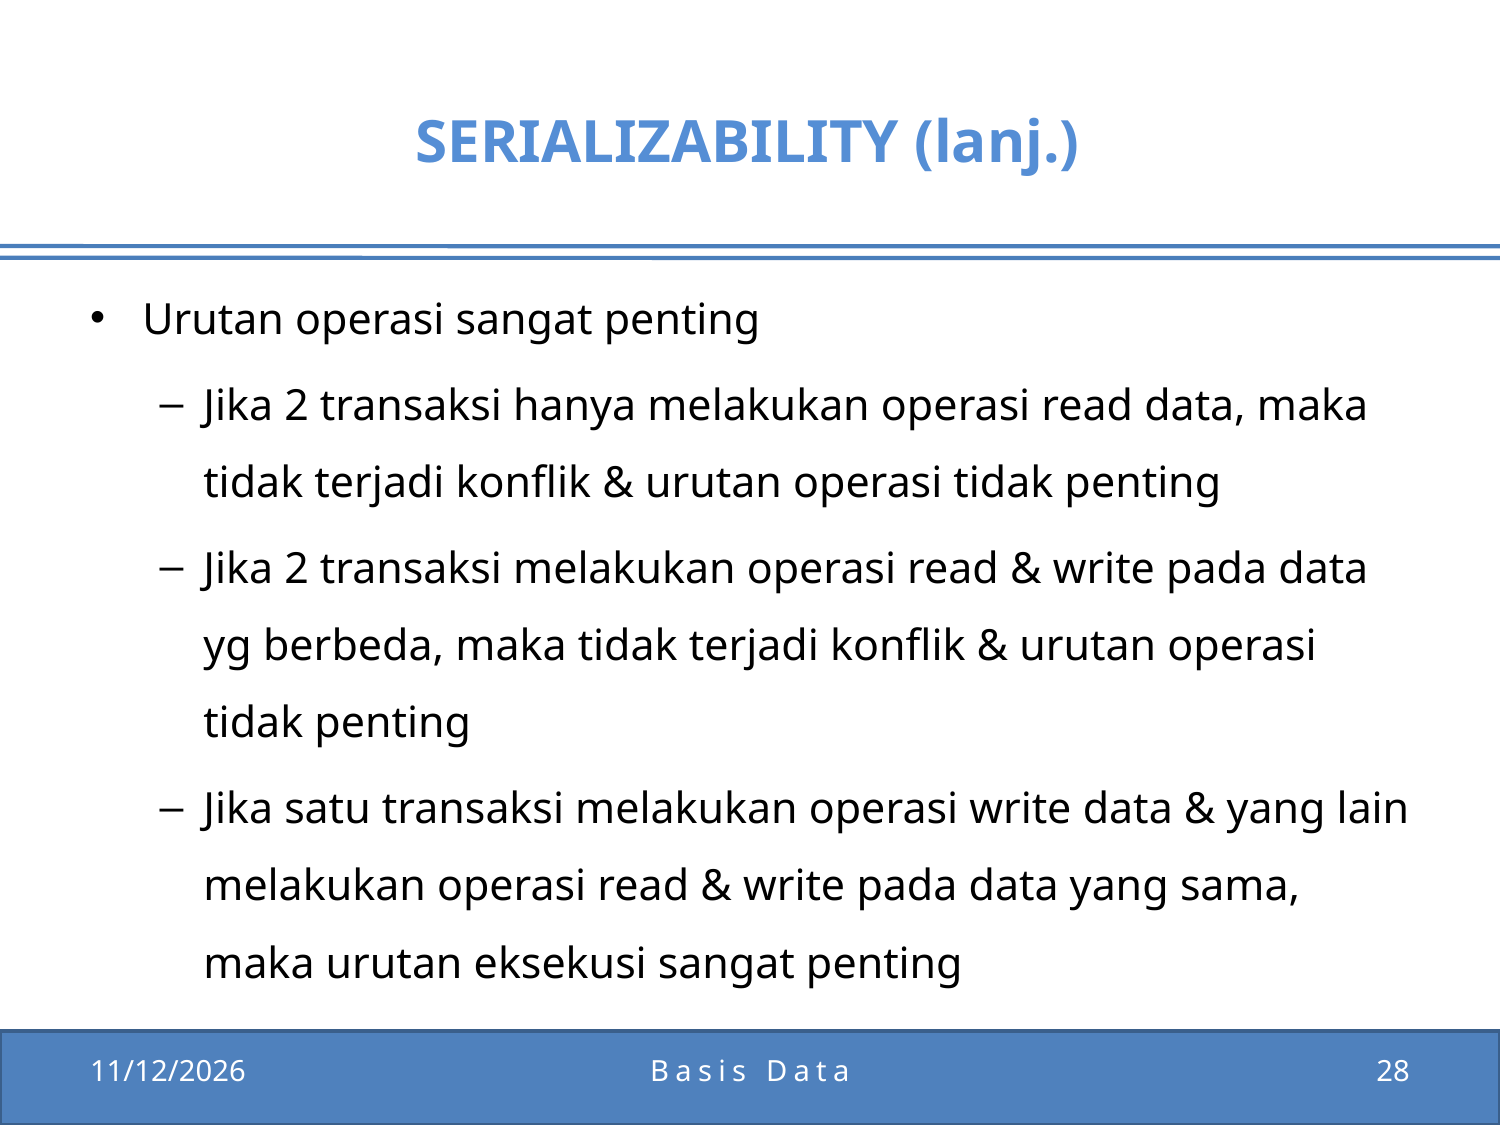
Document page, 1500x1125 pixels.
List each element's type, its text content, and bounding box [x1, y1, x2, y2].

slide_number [75, 1042, 425, 1103]
list Urutan operasi sangat penting Jika 2 transaksi hanya melakukan operasi read data, maka tidak terjadi konflik & urutan operasi tidak penting Jika 2 transaksi melakukan operasi read & write pada data yg berbeda, maka tidak terjadi konflik & urutan operasi tidak penting Jika satu transaksi melakukan operasi write data & yang lain melakukan operasi read & write pada data yang sama, maka urutan eksekusi sangat penting [75, 257, 1425, 1005]
slide_number 28 [1074, 1042, 1425, 1103]
footer Basis Data [512, 1042, 988, 1103]
title SERIALIZABILITY (lanj.) [70, 45, 1425, 233]
